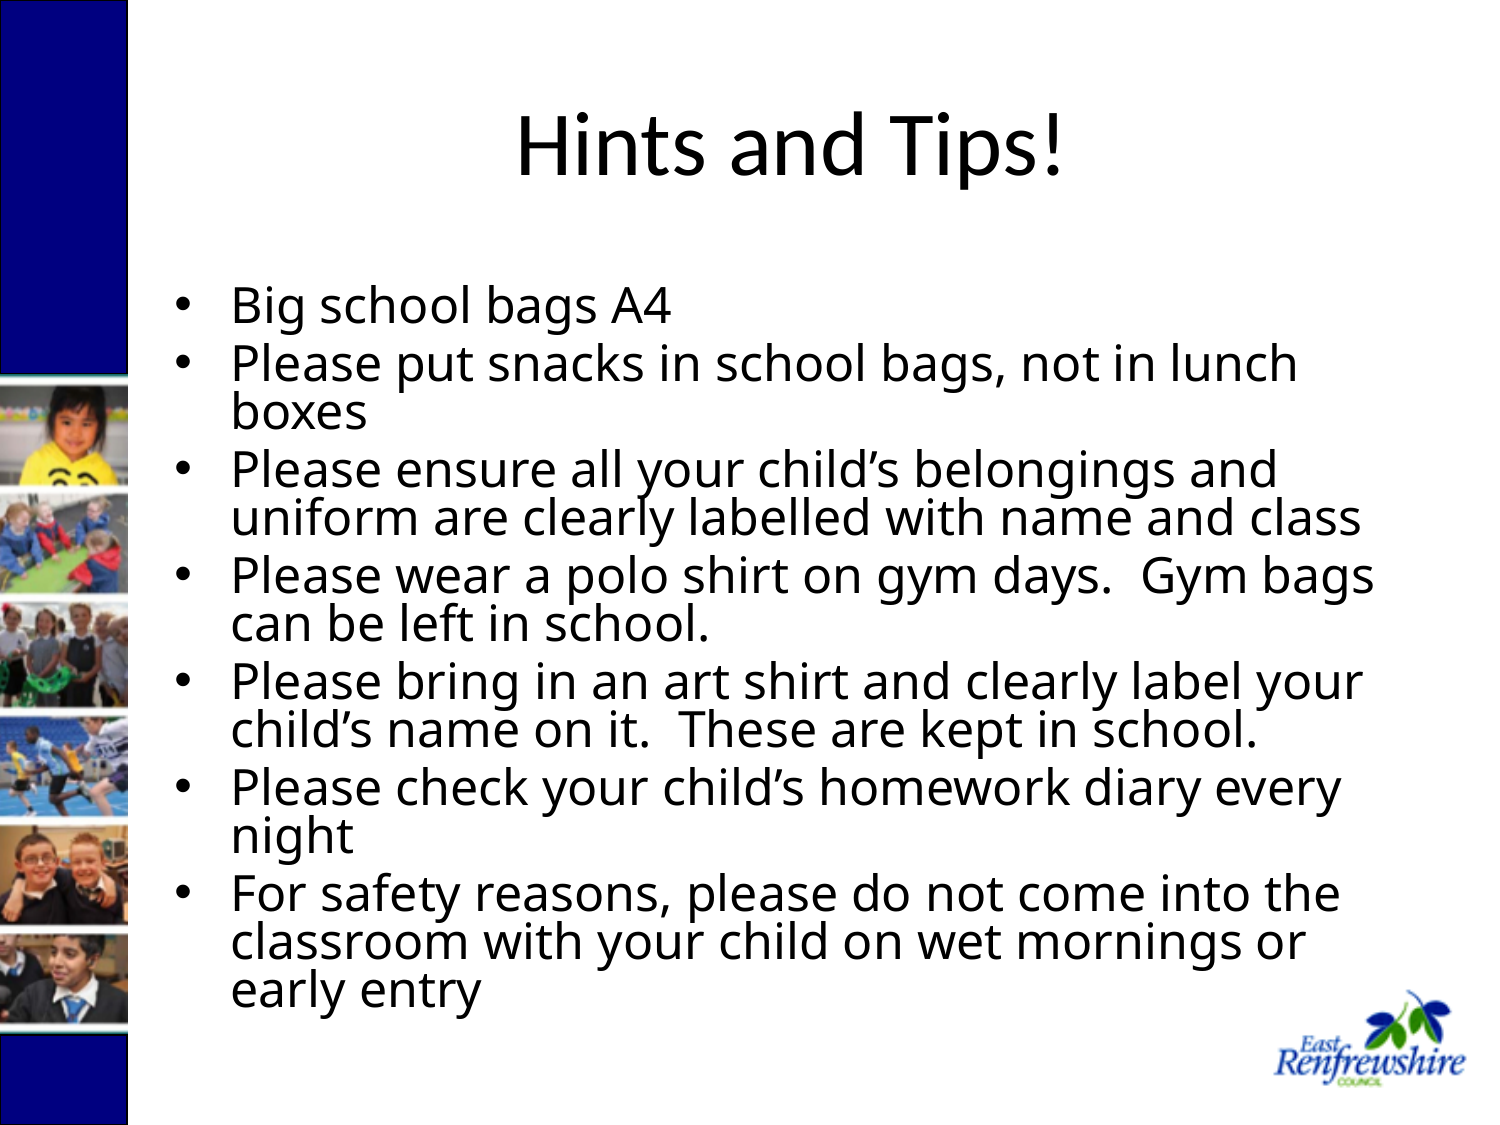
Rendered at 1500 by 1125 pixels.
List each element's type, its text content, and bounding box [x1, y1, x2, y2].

list Big school bags A4 Please put snacks in school bags, not in lunch boxes Please ensure all your child’s belongings and uniform are clearly labelled with name and class Please wear a polo shirt on gym days. Gym bags can be left in school. Please bring in an art shirt and clearly label your child’s name on it. These are kept in school. Please check your child’s homework diary every night For safety reasons, please do not come into the classroom with your child on wet mornings or early entry [159, 207, 1426, 951]
picture [1268, 979, 1476, 1090]
title Hints and Tips! [159, 44, 1426, 207]
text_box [0, 0, 128, 1125]
